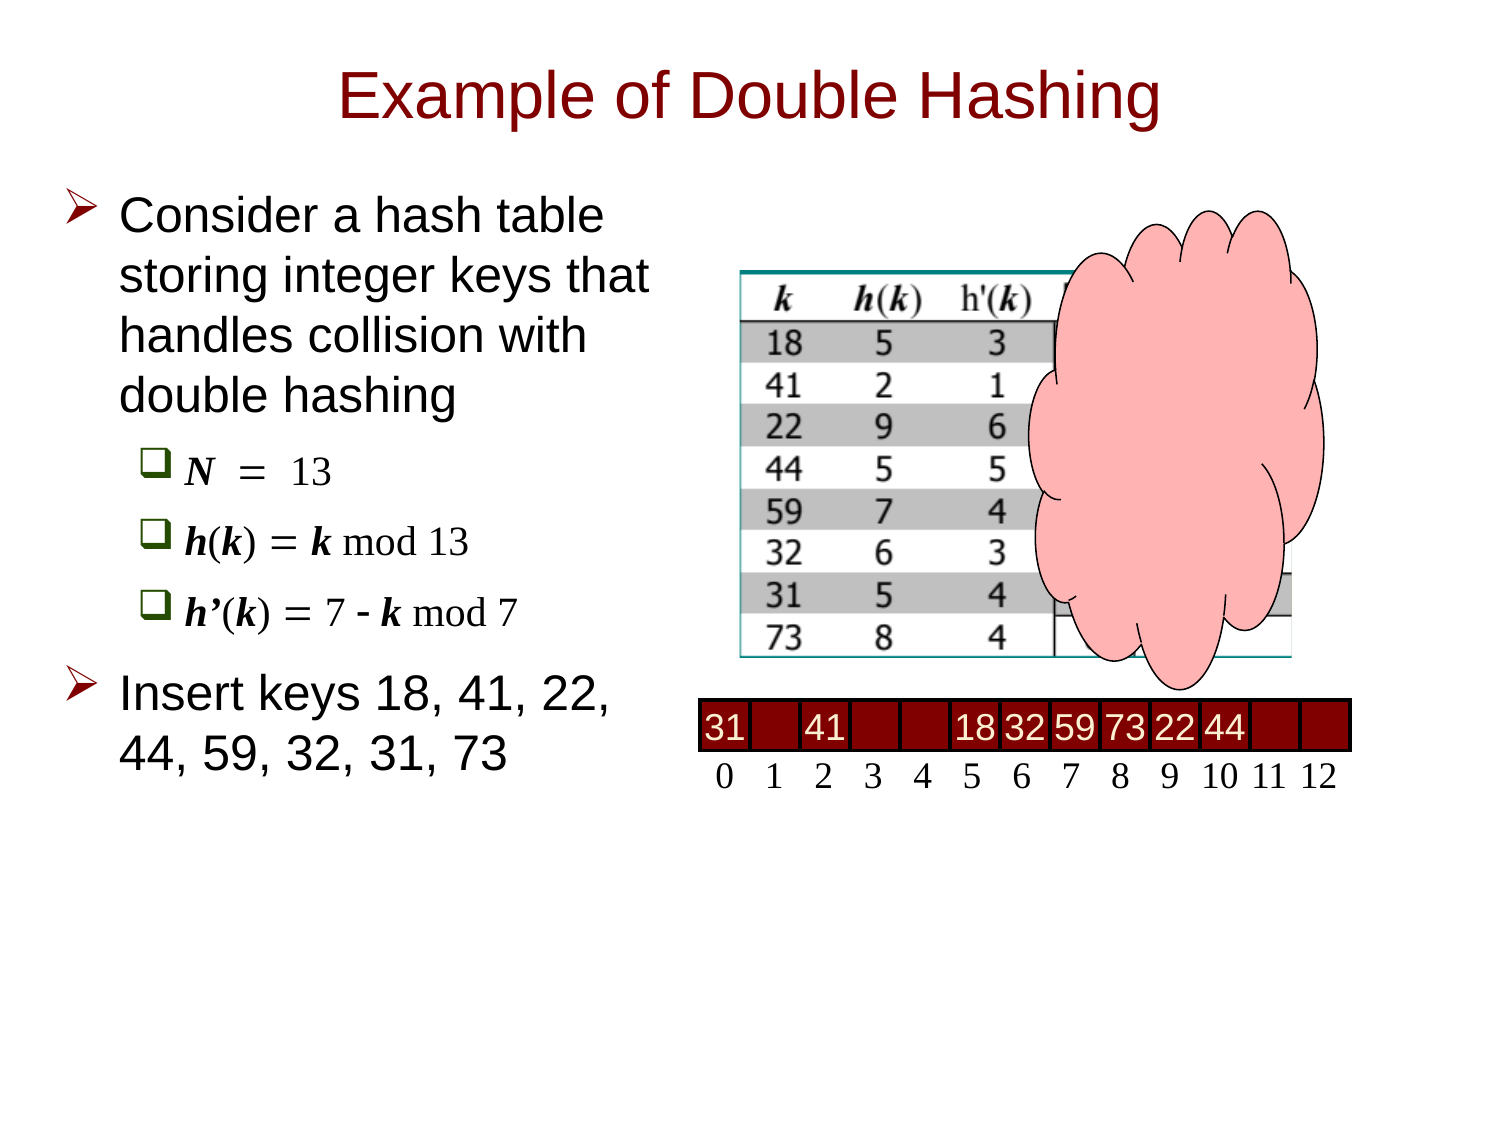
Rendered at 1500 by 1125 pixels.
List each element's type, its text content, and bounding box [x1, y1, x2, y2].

text_box 8 [1096, 751, 1145, 804]
text_box [1298, 278, 1324, 535]
text_box 0 [700, 751, 750, 804]
text_box [1250, 700, 1299, 751]
title Example of Double Hashing [74, 44, 1426, 139]
text_box 7 [1046, 751, 1096, 804]
text_box 32 [999, 700, 1050, 751]
text_box 2 [799, 751, 849, 804]
text_box 59 [1050, 700, 1100, 751]
text_box 4 [898, 751, 948, 804]
text_box [1150, 667, 1209, 690]
text_box [750, 700, 800, 751]
text_box 12 [1285, 743, 1353, 804]
text_box 10 [1186, 751, 1236, 804]
text_box [1077, 211, 1291, 268]
text_box [1299, 700, 1350, 751]
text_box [739, 269, 1292, 658]
text_box [900, 700, 950, 751]
text_box 44 [1200, 700, 1250, 751]
list Consider a hash table storing integer keys that handles collision with double hashing N = 13 h(k) = k mod 13 h’(k) = 7 - k mod 7 Insert keys 18, 41, 22, 44, 59, 32, 31, 73 [47, 174, 701, 901]
text_box [849, 700, 900, 751]
text_box 11 [1236, 751, 1285, 804]
text_box 5 [948, 751, 997, 804]
text_box 3 [849, 751, 898, 804]
text_box 18 [950, 700, 999, 751]
text_box 22 [1149, 700, 1200, 751]
text_box 73 [1100, 700, 1149, 751]
text_box 41 [800, 700, 849, 751]
text_box 6 [997, 751, 1046, 804]
text_box 31 [699, 700, 750, 751]
text_box 9 [1145, 751, 1186, 804]
text_box 1 [750, 751, 799, 804]
